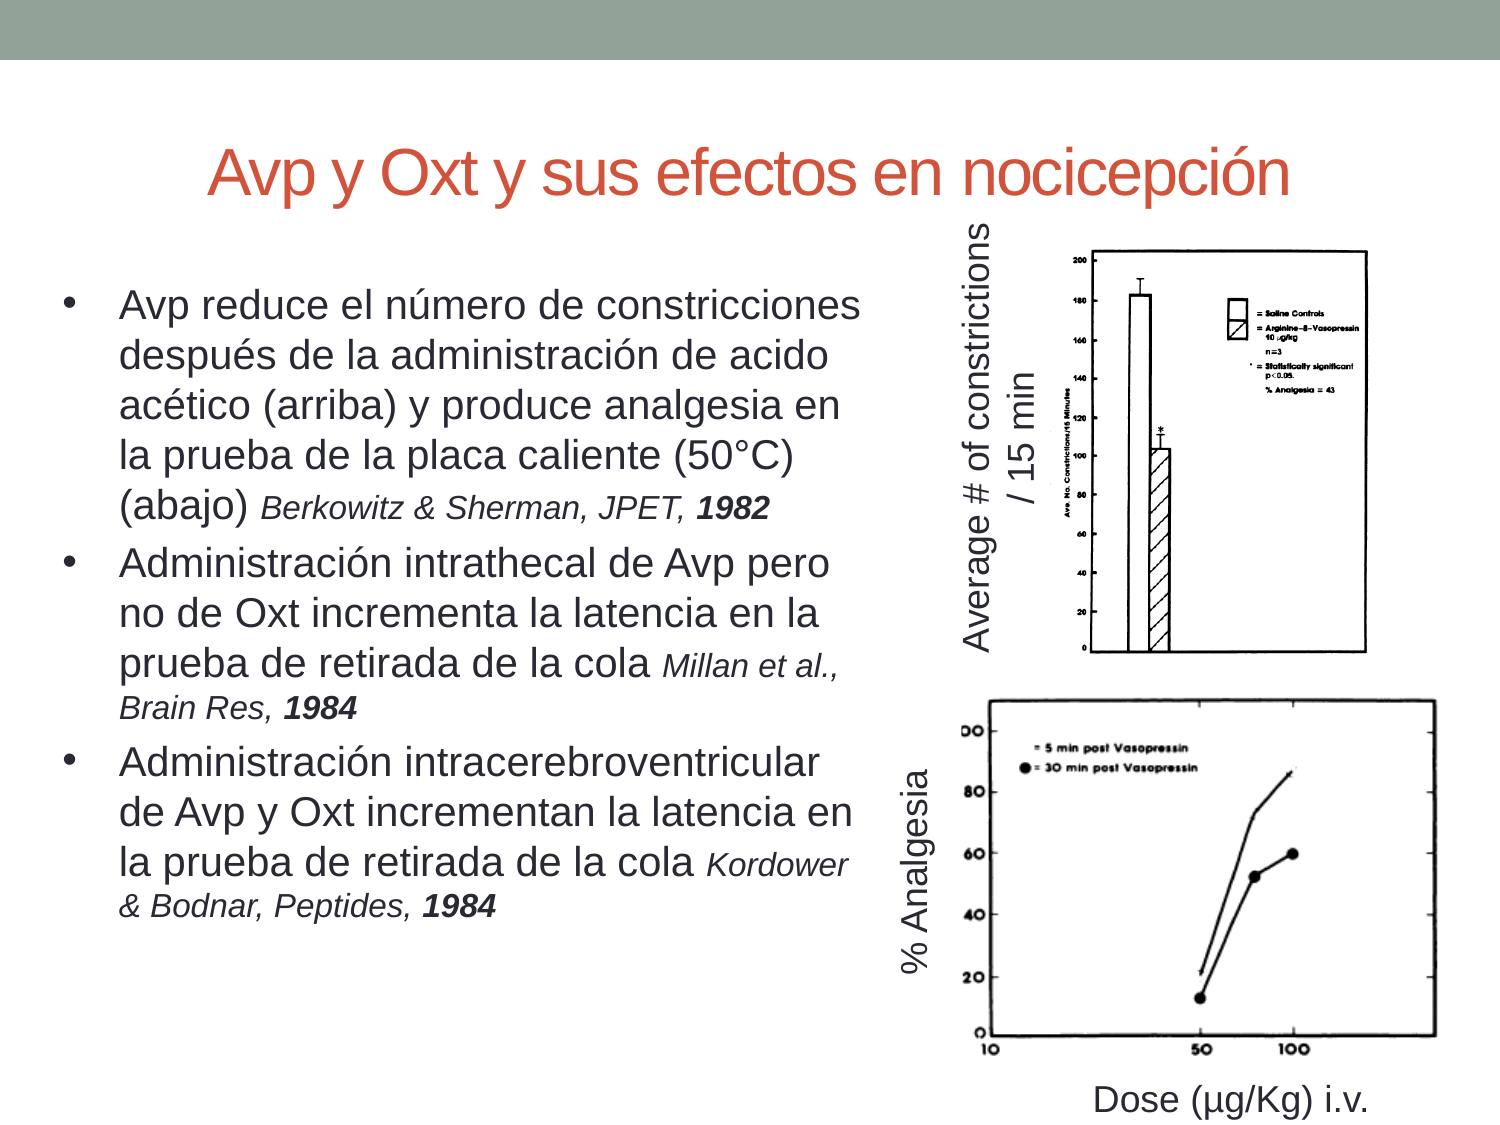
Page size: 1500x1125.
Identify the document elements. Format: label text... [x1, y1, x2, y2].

text_box Dose (µg/Kg) i.v. [1077, 1072, 1385, 1125]
text_box % Analgesia [882, 754, 942, 990]
picture [1049, 237, 1387, 658]
picture [961, 680, 1477, 1064]
text_box Average # of constrictions / 15 min [943, 201, 1049, 676]
title Avp y Oxt y sus efectos en nocicepción [75, 87, 1425, 250]
text_box Avp reduce el número de constricciones después de la administración de acido acético (arriba) y produce analgesia en la prueba de la placa caliente (50°C) (abajo) Berkowitz & Sherman, JPET, 1982 Administración intrathecal de Avp pero no de Oxt incrementa la latencia en la prueba de retirada de la cola Millan et al., Brain Res, 1984 Administración intracerebroventricular de Avp y Oxt incrementan la latencia en la prueba de retirada de la cola Kordower & Bodnar, Peptides, 1984 [47, 270, 886, 1046]
